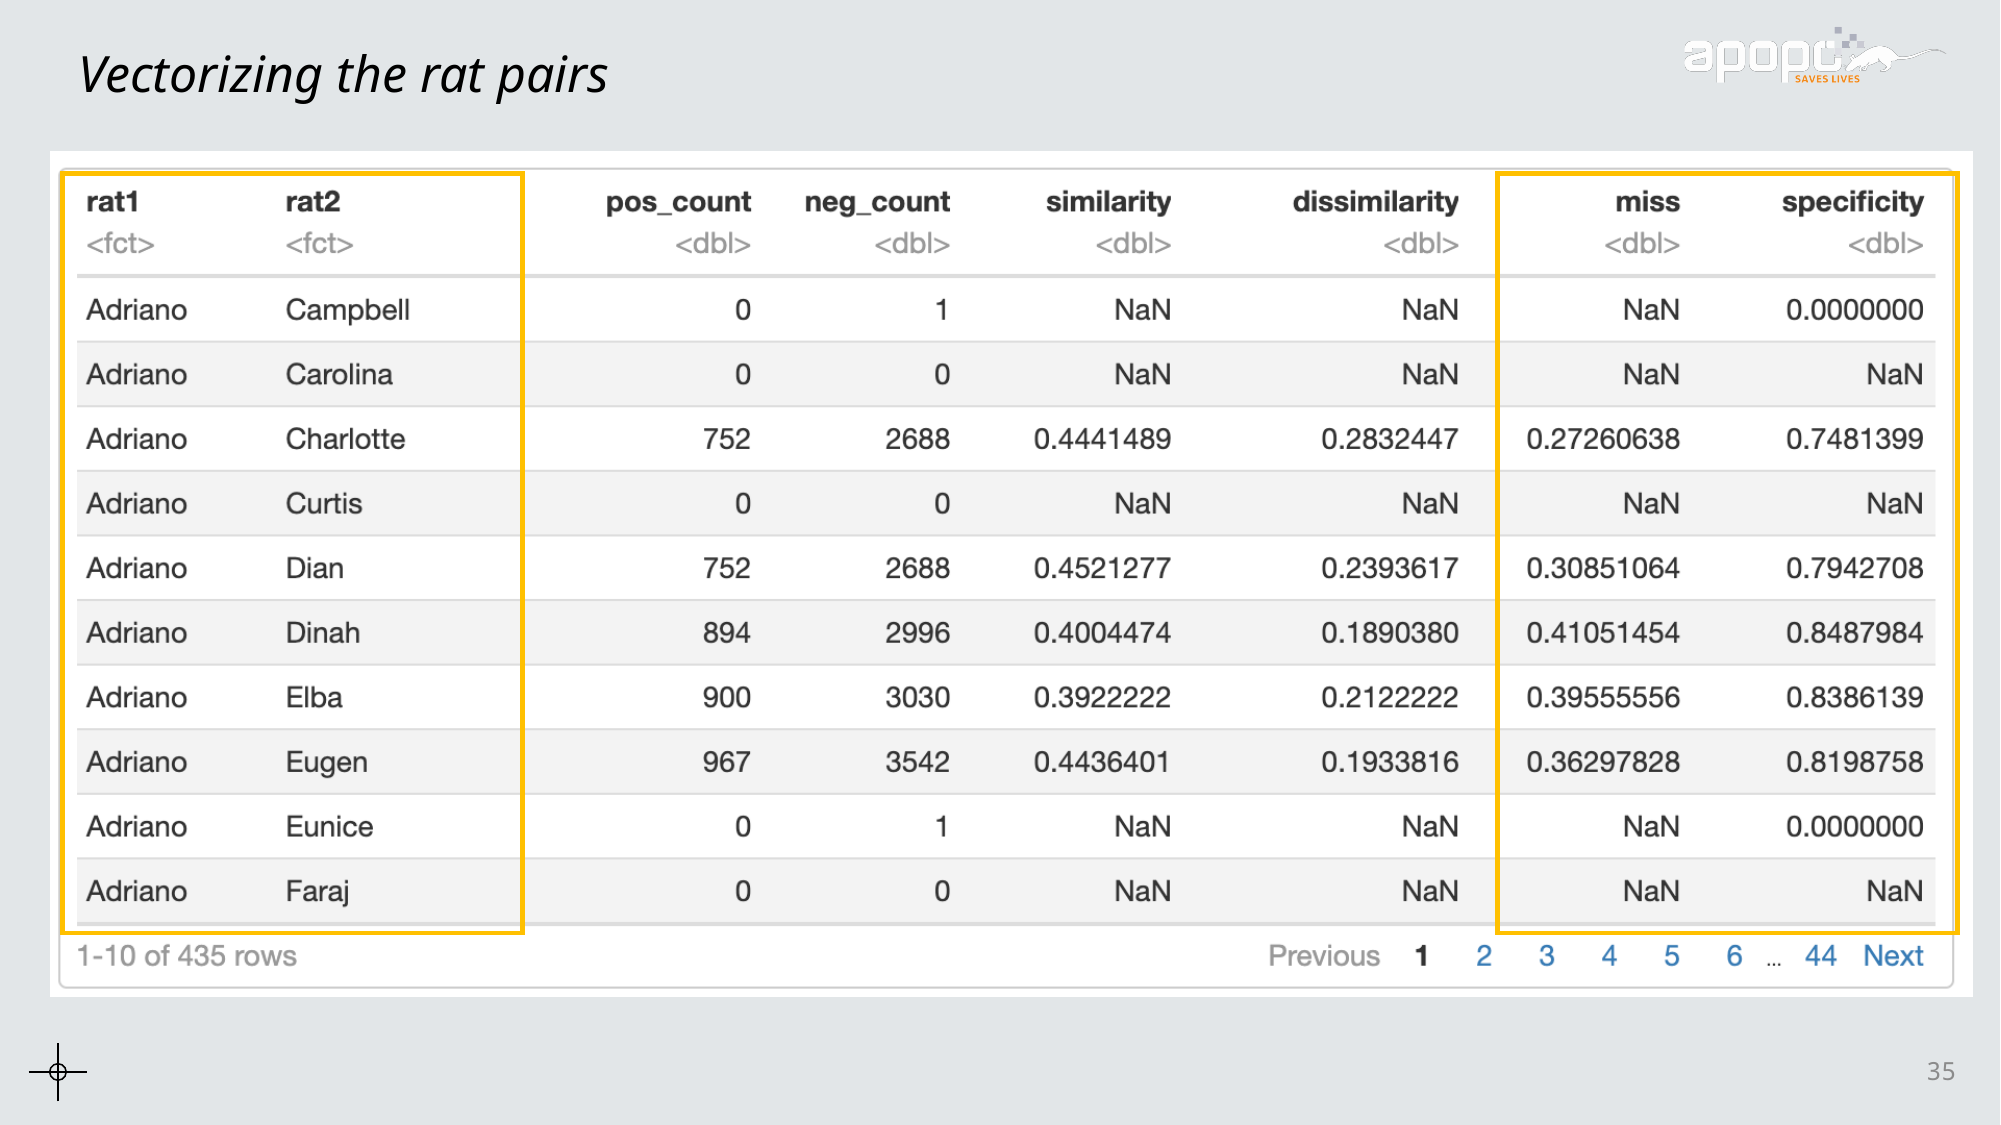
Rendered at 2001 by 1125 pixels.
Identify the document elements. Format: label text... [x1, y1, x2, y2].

text_box Vectorizing the rat pairs [63, 22, 1000, 118]
picture [1674, 0, 1957, 94]
picture [50, 151, 1974, 998]
slide_number 35 [1788, 1042, 1972, 1103]
